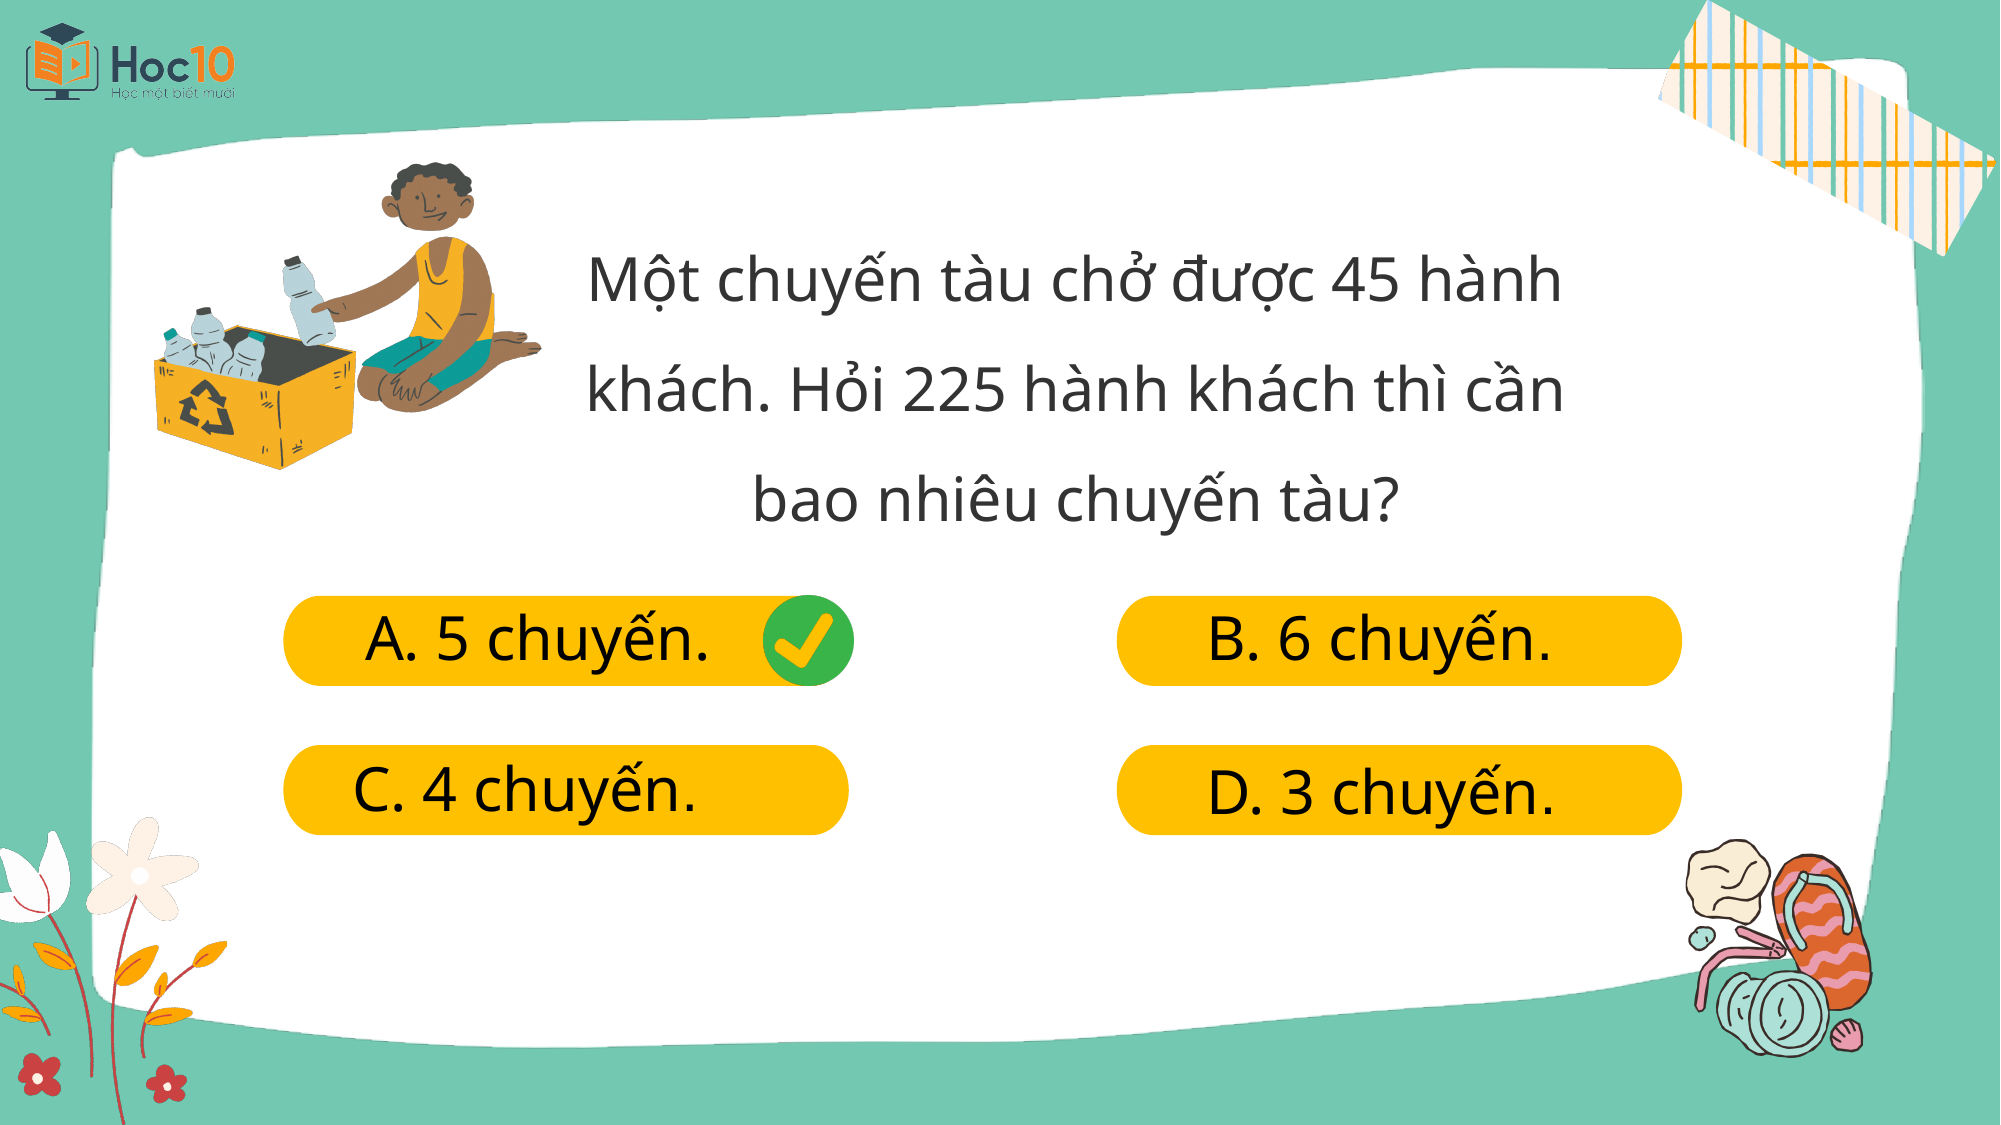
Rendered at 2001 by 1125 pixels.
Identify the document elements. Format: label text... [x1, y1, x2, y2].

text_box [1116, 595, 1683, 687]
text_box [0, 817, 228, 1125]
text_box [283, 595, 762, 687]
text_box [91, 56, 1925, 1050]
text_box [283, 744, 850, 836]
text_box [1116, 744, 1683, 836]
picture [0, 0, 278, 134]
picture [763, 595, 855, 687]
text_box [1685, 839, 1873, 1058]
text_box [154, 162, 542, 470]
text_box [1653, 0, 1998, 258]
text_box Một chuyến tàu chở được 45 hành khách. Hỏi 225 hành khách thì cần bao nhiêu chuyến tàu? [570, 196, 1582, 542]
